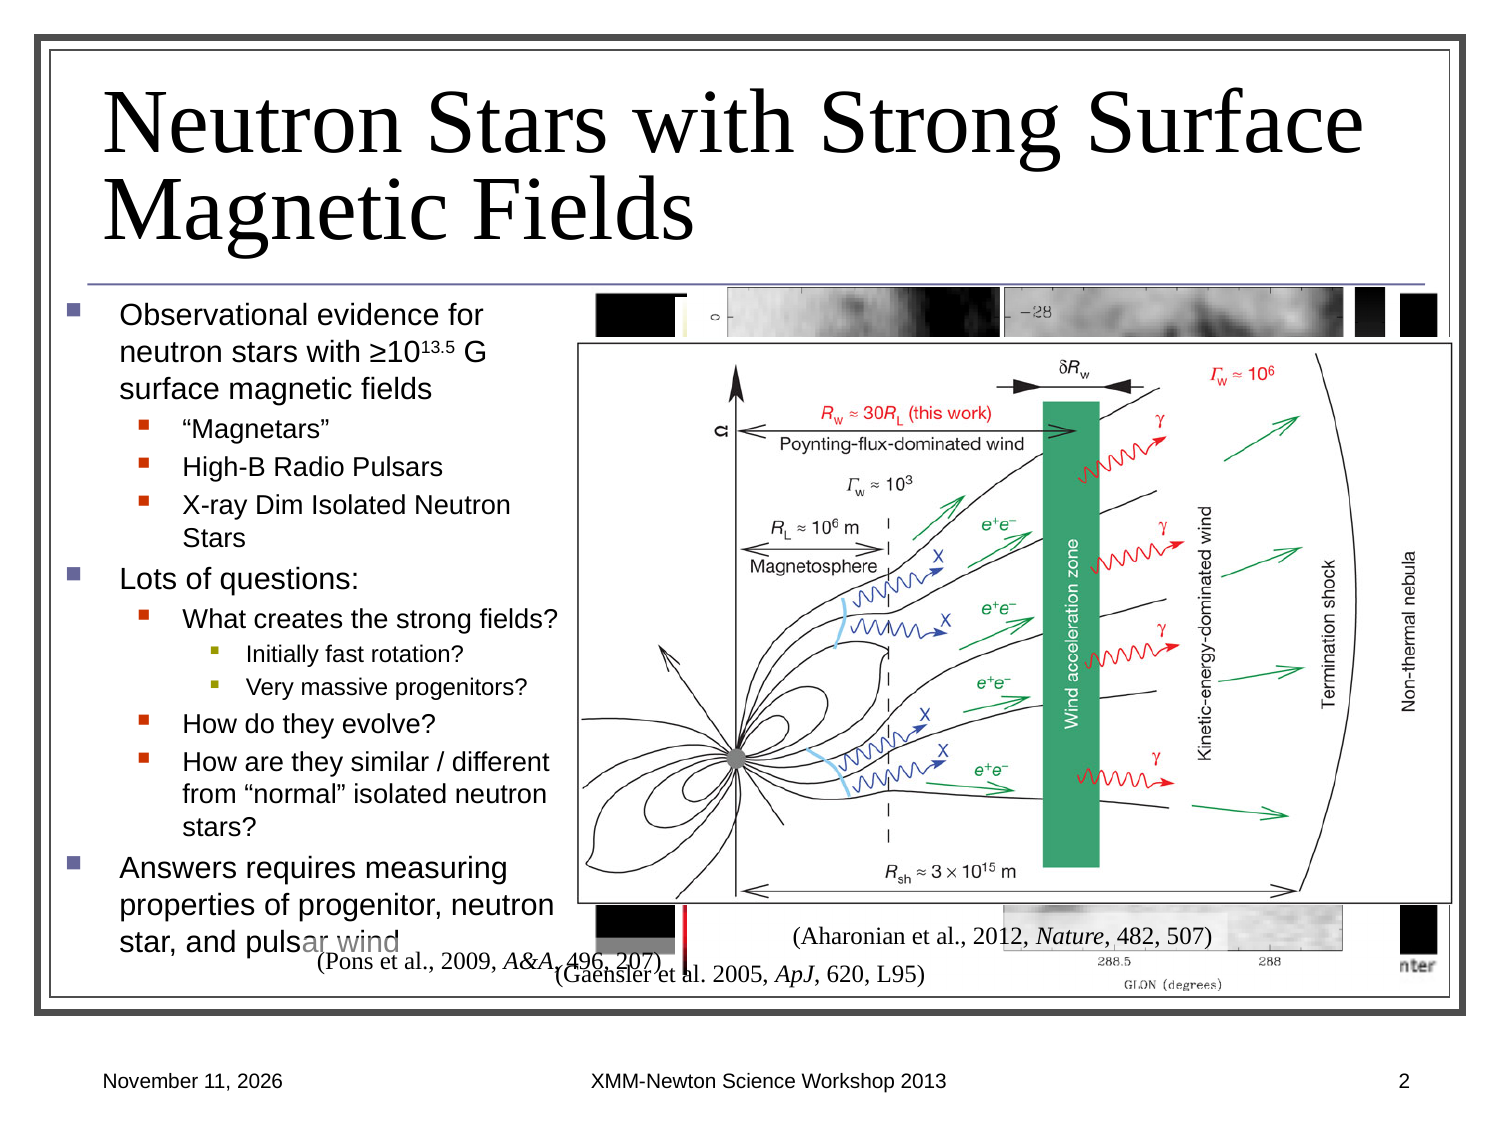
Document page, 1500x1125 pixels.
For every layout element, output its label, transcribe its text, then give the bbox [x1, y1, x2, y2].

footer XMM-Newton Science Workshop 2013 [530, 1024, 1007, 1101]
list Observational evidence for neutron stars with ≥1013.5 G surface magnetic fields “Magnetars” High-B Radio Pulsars X-ray Dim Isolated Neutron Stars Lots of questions: What creates the strong fields? Initially fast rotation? Very massive progenitors? How do they evolve? How are they similar / different from “normal” isolated neutron stars? Answers requires measuring properties of progenitor, neutron star, and pulsar wind [49, 287, 535, 988]
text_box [537, 287, 1401, 996]
title Neutron Stars with Strong Surface Magnetic Fields [87, 77, 1426, 266]
slide_number 2 [1112, 1024, 1426, 1101]
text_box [299, 297, 532, 984]
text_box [574, 337, 1454, 959]
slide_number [87, 1024, 426, 1101]
picture [1401, 959, 1438, 988]
picture [1401, 287, 1438, 337]
